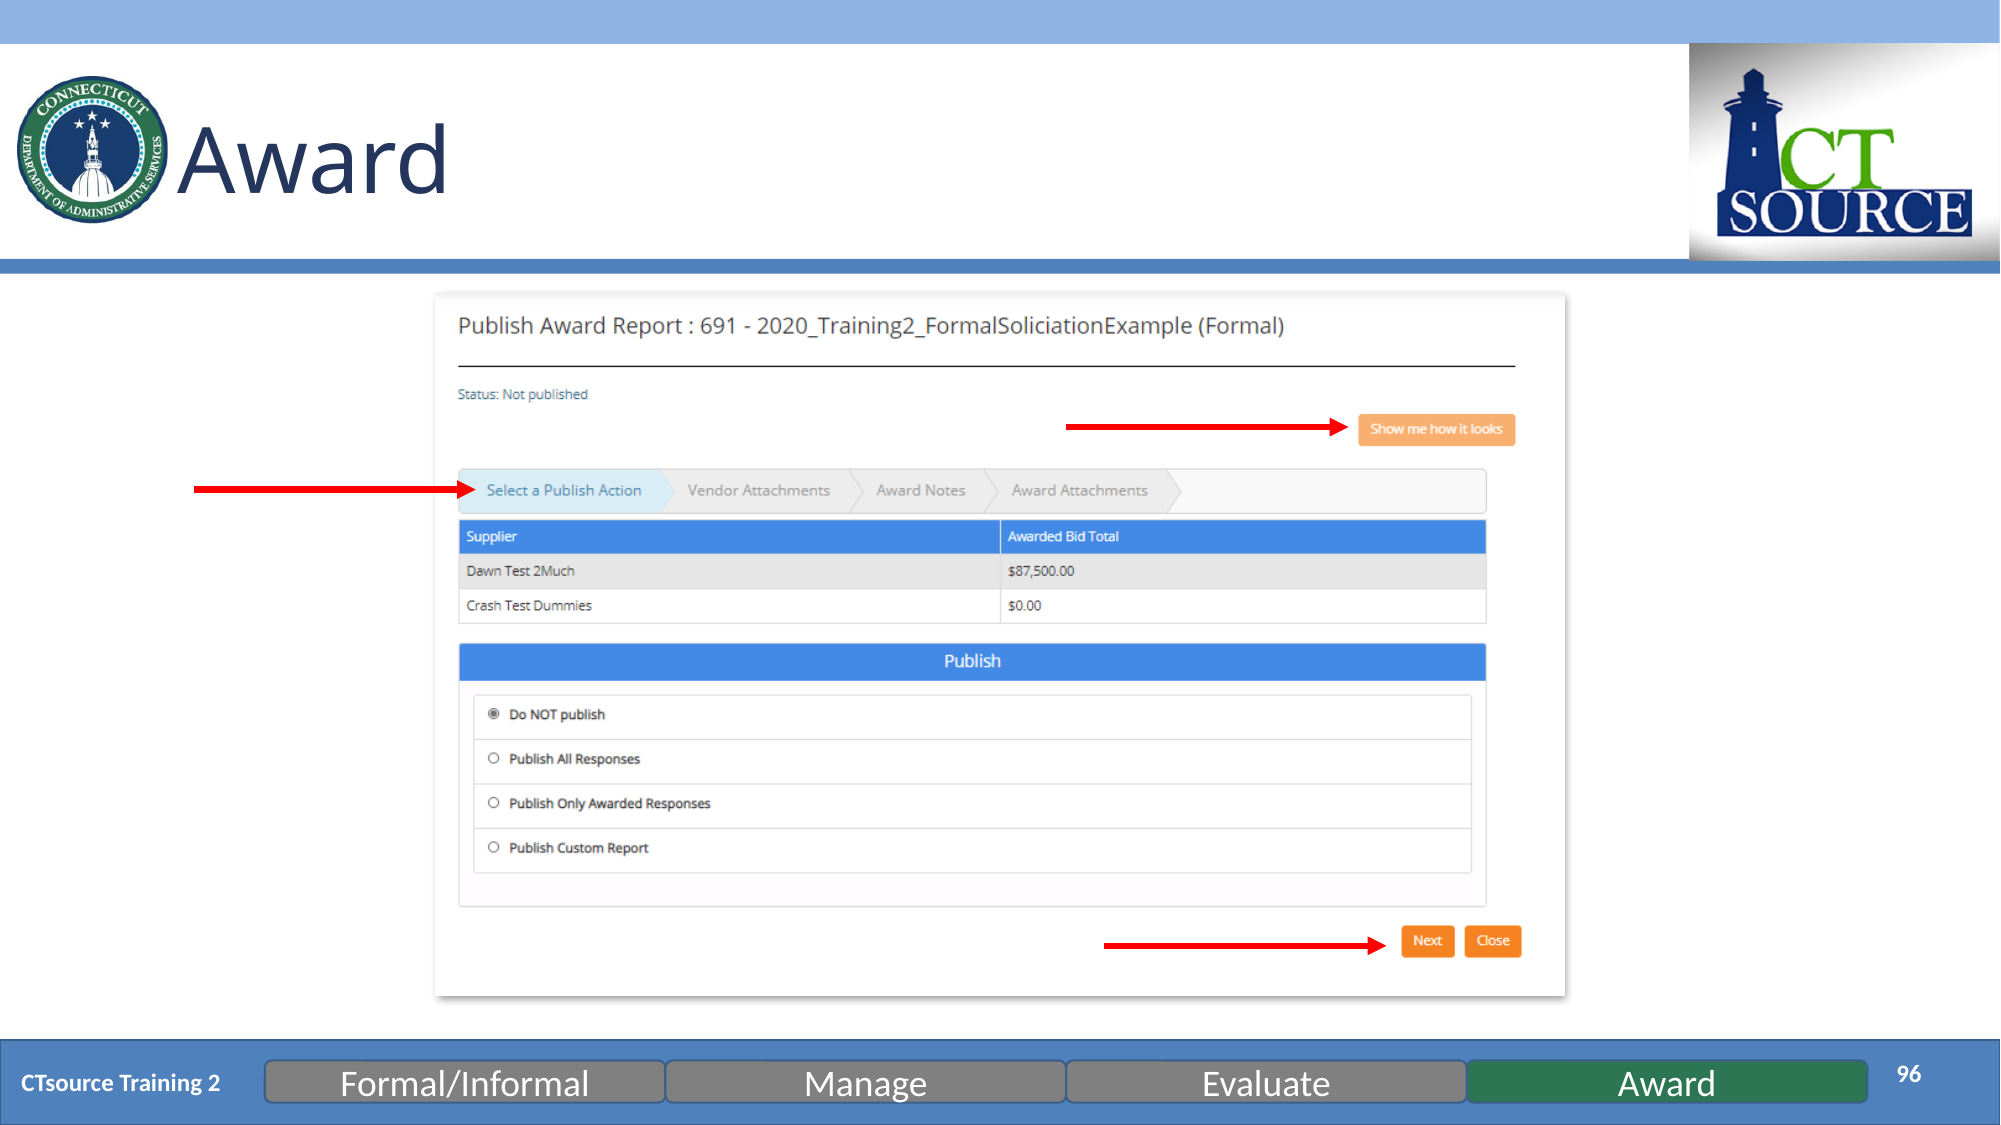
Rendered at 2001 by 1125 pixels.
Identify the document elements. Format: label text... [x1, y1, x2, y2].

text_box Award [1467, 1059, 1869, 1104]
picture [10, 73, 162, 227]
text_box Evaluate [1065, 1059, 1468, 1104]
text_box Manage [664, 1059, 1066, 1104]
text_box [0, 1039, 2000, 1125]
text_box CTsource Training 2 [6, 1051, 457, 1112]
text_box Formal/Informal [263, 1059, 665, 1104]
picture [1689, 43, 2000, 261]
slide_number 96 [1486, 1042, 1937, 1103]
picture [435, 293, 1564, 996]
title Award [162, 55, 1372, 273]
